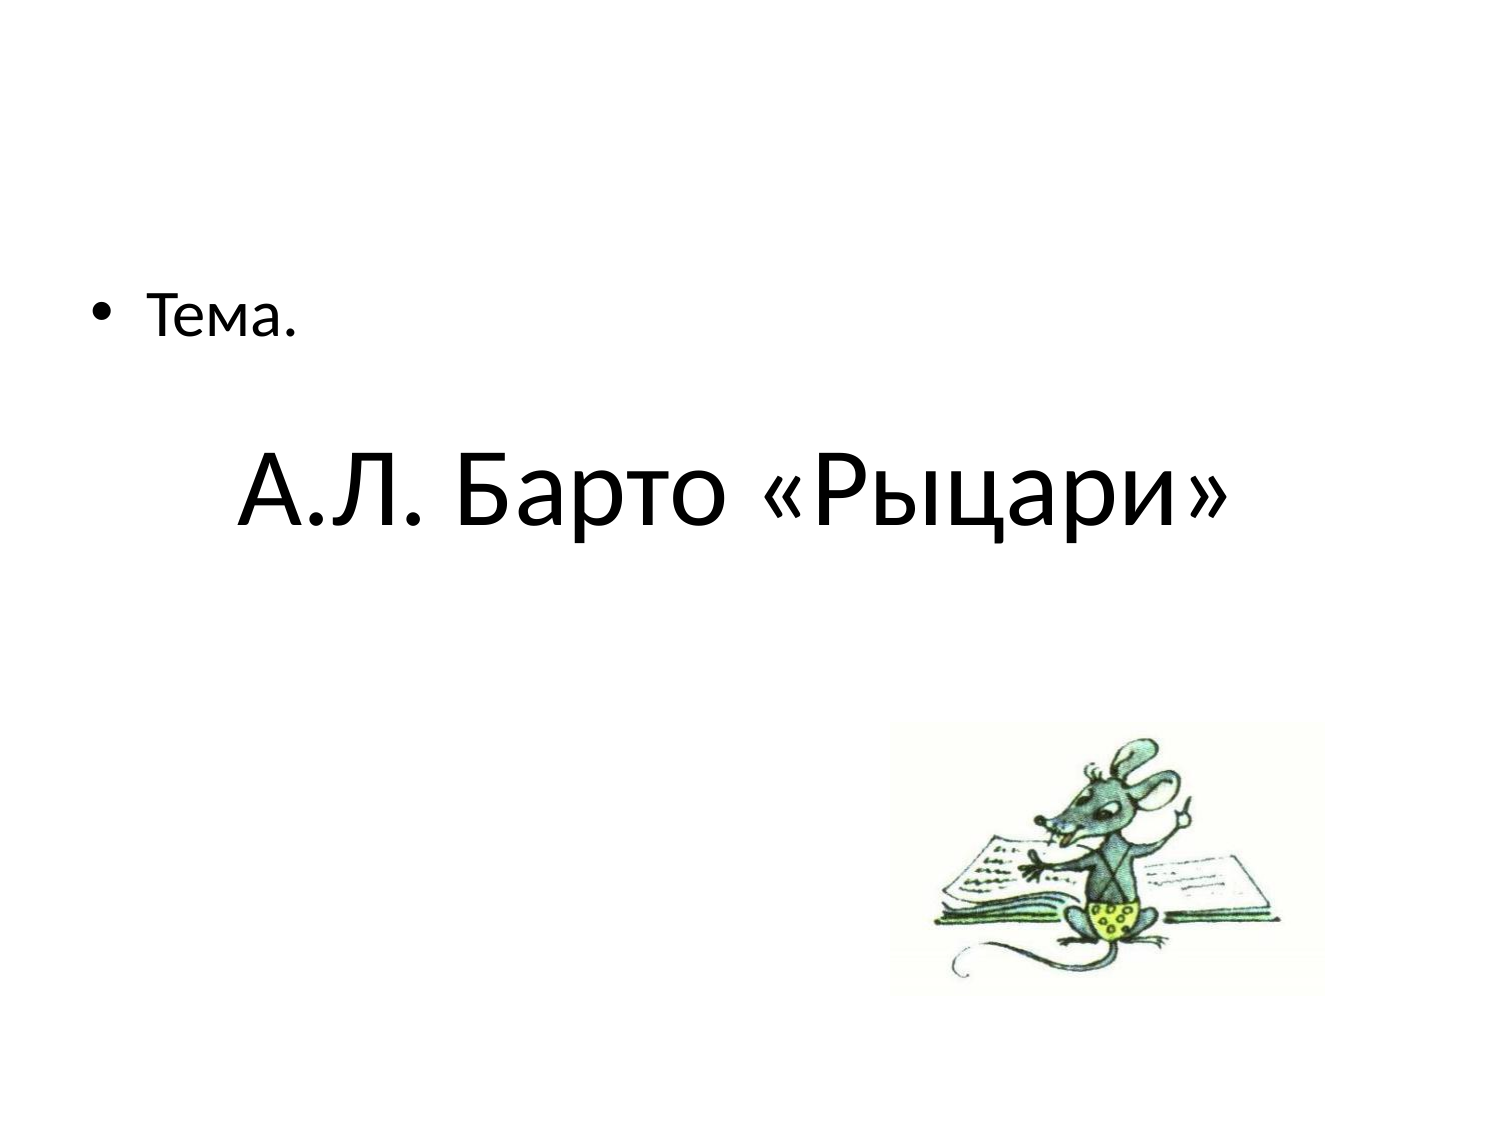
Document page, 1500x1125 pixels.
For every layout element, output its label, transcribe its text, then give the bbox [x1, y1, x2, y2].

picture [890, 721, 1325, 997]
list Тема. [75, 262, 1425, 1005]
